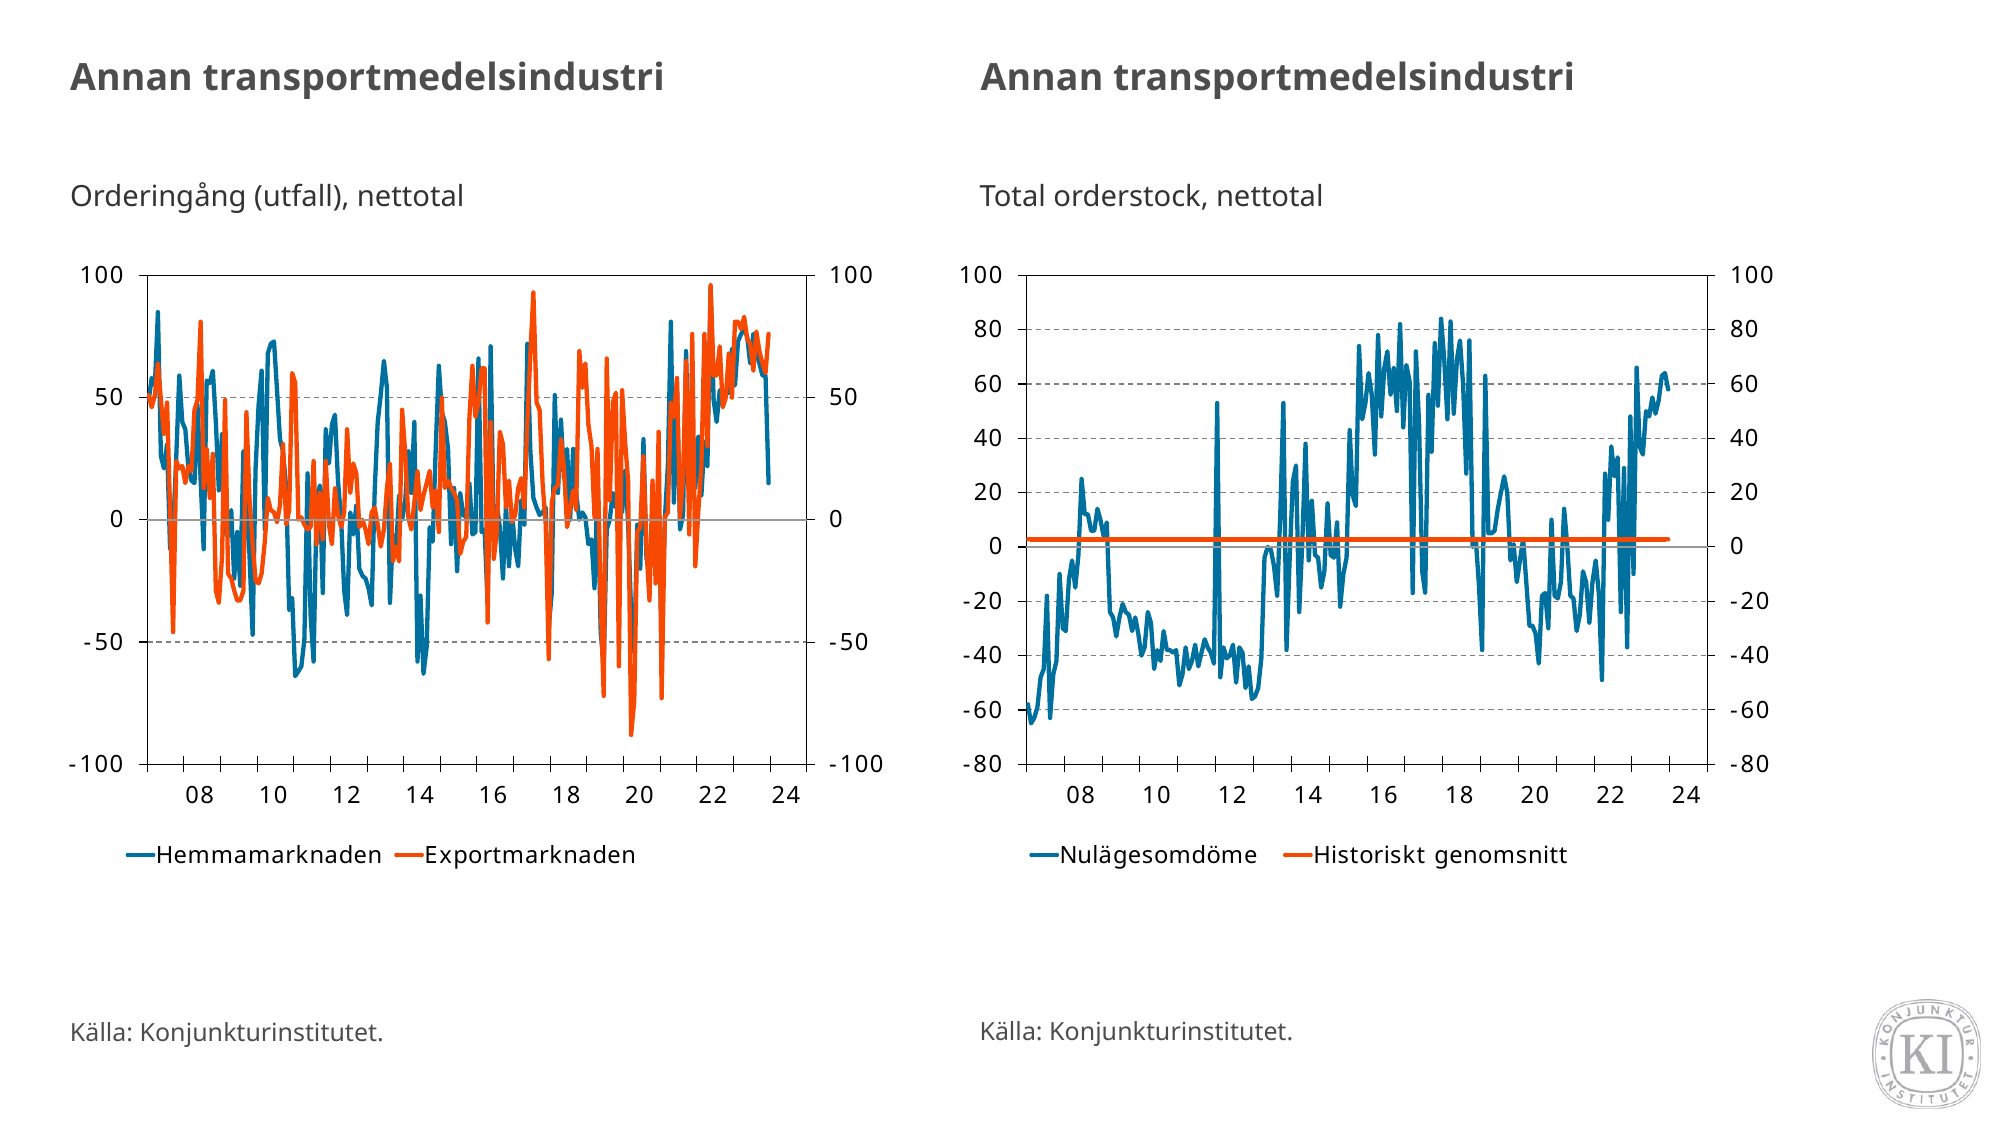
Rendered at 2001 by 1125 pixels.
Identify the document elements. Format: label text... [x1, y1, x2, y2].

list Orderingång (utfall), nettotal [55, 137, 938, 220]
subtitle Källa: Konjunkturinstitutet. [55, 1008, 938, 1106]
list Annan transportmedelsindustri [965, 45, 1849, 129]
title Annan transportmedelsindustri [55, 45, 938, 128]
list Källa: Konjunkturinstitutet. [964, 1008, 1848, 1106]
list Total orderstock, nettotal [964, 137, 1848, 220]
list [51, 249, 939, 874]
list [941, 249, 1829, 874]
picture [1872, 999, 1981, 1109]
